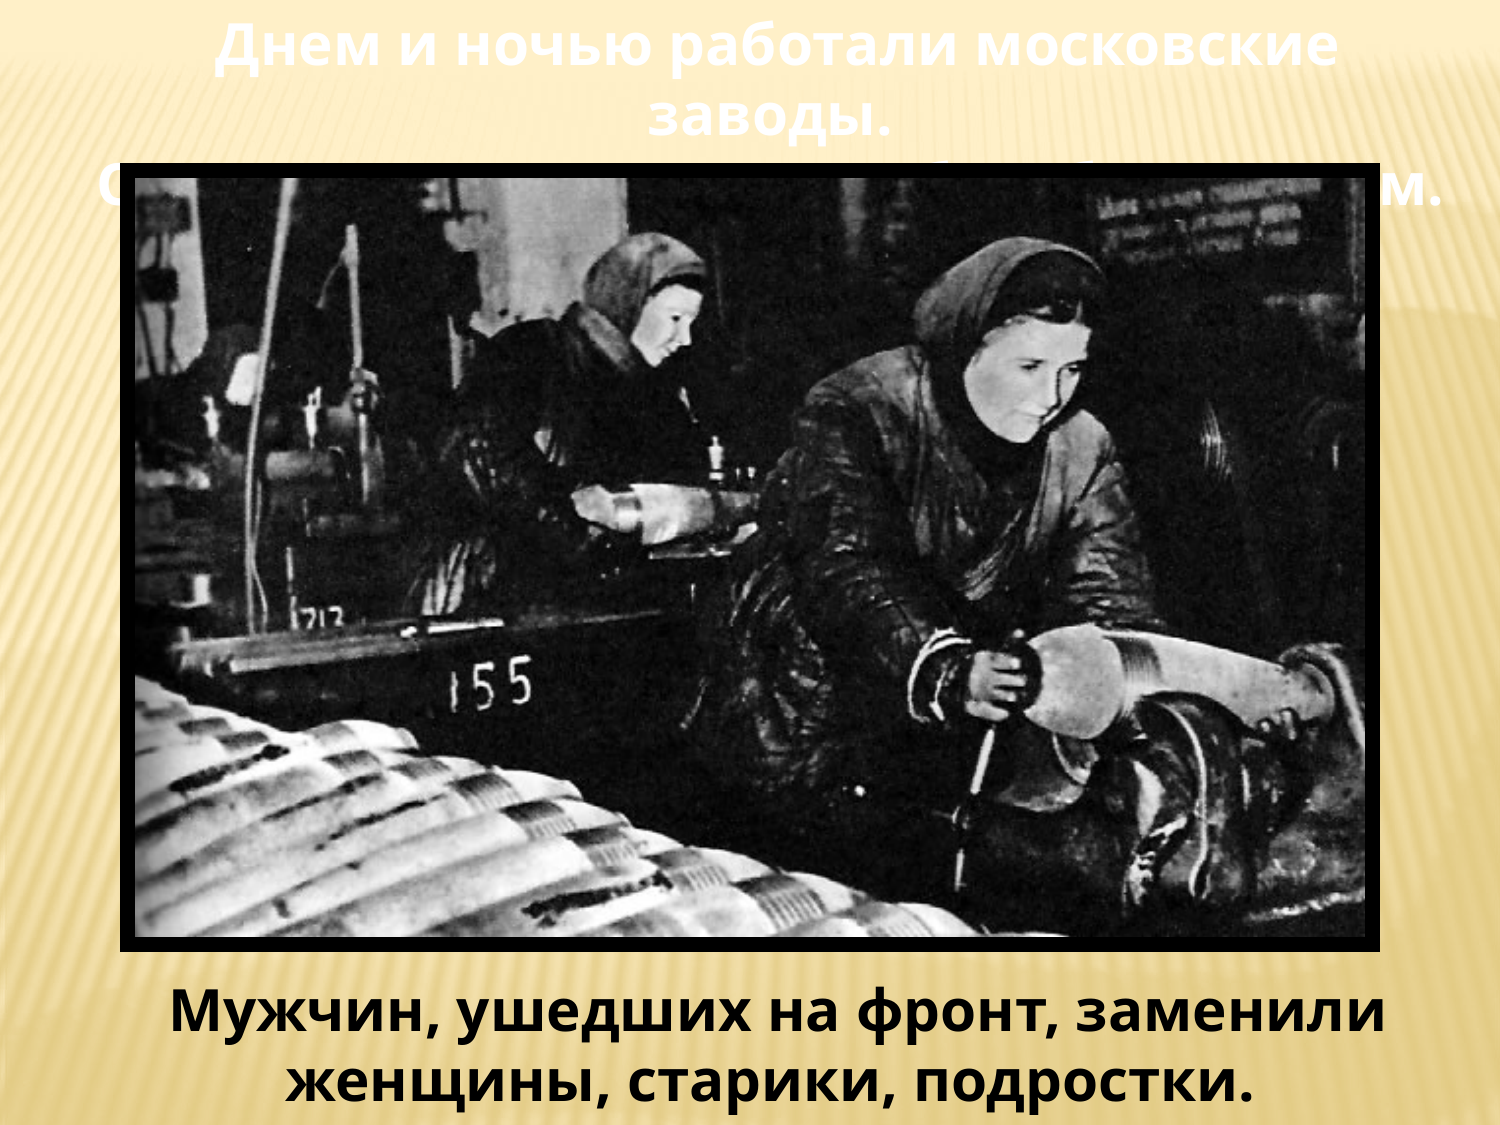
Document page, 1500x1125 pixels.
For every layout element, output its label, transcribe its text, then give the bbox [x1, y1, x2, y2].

text_box Мужчин, ушедших на фронт, заменили женщины, старики, подростки. [17, 965, 1483, 1125]
text_box Днем и ночью работали московские заводы. Они готовили оружие для борьбы с врагом. [17, 0, 1483, 225]
picture [134, 177, 1366, 938]
